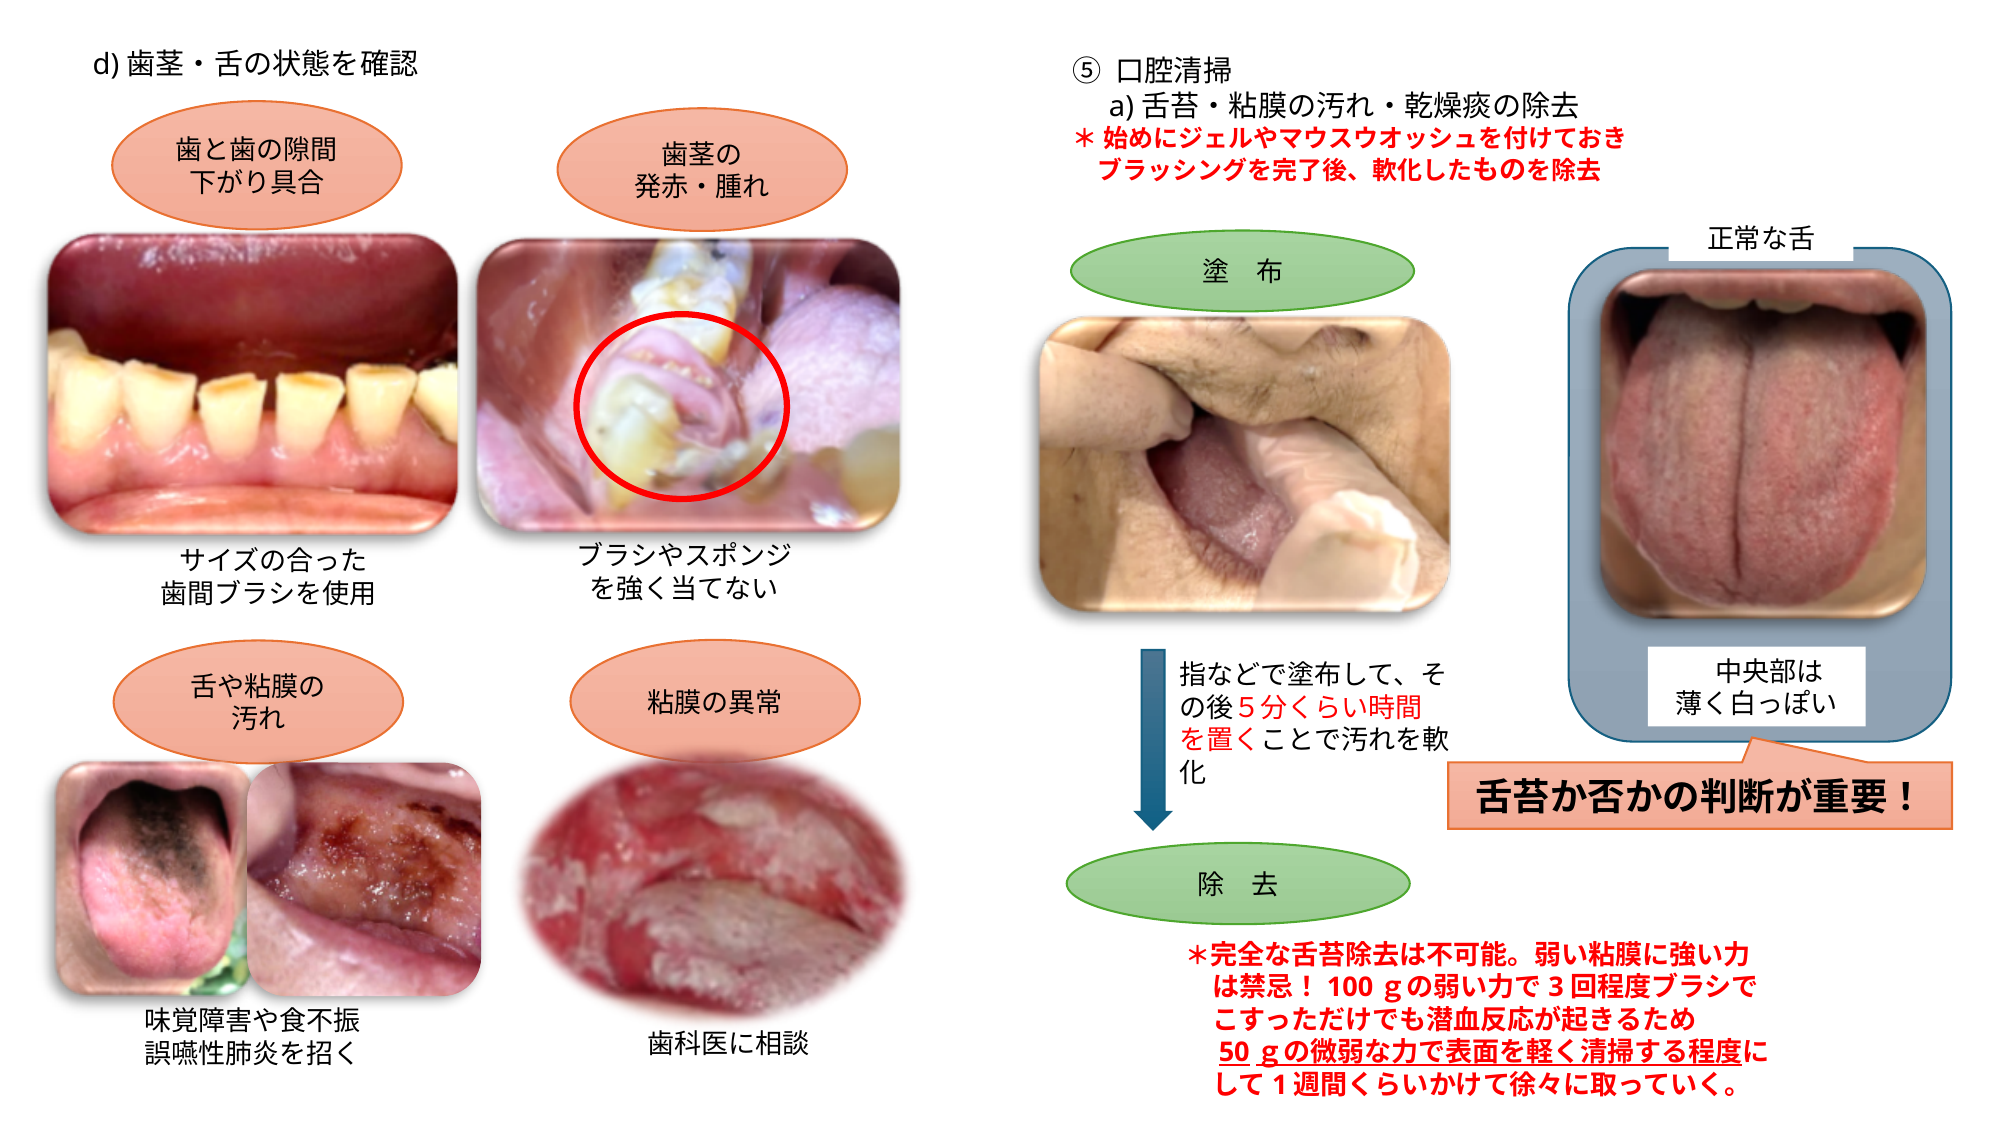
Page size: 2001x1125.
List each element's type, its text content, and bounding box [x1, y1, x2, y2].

text_box 中央部は 薄く白っぽい [1647, 648, 1866, 727]
picture [506, 739, 921, 1035]
text_box 粘膜の異常 [569, 638, 861, 739]
text_box 塗 布 [1069, 229, 1416, 302]
text_box [1567, 275, 1953, 743]
text_box 歯科医に相談 [603, 1035, 844, 1067]
text_box 指などで塗布して、その後５分くらい時間を置くことで汚れを軟化 [1166, 650, 1465, 795]
text_box d)歯茎・舌の状態を確認 [41, 38, 688, 88]
text_box 歯と歯の隙間下がり具合 [111, 100, 403, 219]
text_box [1133, 648, 1174, 831]
text_box 正常な舌 [1668, 213, 1854, 255]
picture [1011, 302, 1465, 641]
text_box [1854, 246, 1919, 255]
text_box 味覚障害や食不振 誤嚥性肺炎を招く [129, 1006, 388, 1076]
text_box 除 去 [1065, 841, 1411, 926]
text_box サイズの合った 歯間ブラシを使用 [145, 564, 426, 616]
text_box ＊完全な舌苔除去は不可能。弱い粘膜に強い力 は禁忌！100ｇの弱い力で3回程度ブラシで こすっただけでも潜血反応が起きるため 50ｇの微弱な力で表面を軽く清掃する程度に して1週間くらいかけて徐々に取っていく。 [1170, 929, 1877, 1107]
picture [19, 219, 917, 564]
text_box 歯茎の 発赤・腫れ [556, 107, 849, 224]
text_box [1601, 246, 1668, 255]
text_box ⑤ 口腔清掃 a)舌苔・粘膜の汚れ・乾燥痰の除去 ＊ 始めにジェルやマウスウオッシュを付けておき ブラッシングを完了後、軟化したものを除去 [1058, 45, 1770, 193]
text_box 舌や粘膜の 汚れ [112, 639, 405, 759]
text_box 舌苔か否かの判断が重要！ [1447, 736, 1954, 830]
picture [1572, 255, 1941, 648]
picture [28, 746, 482, 1025]
text_box ブラシやスポンジ を強く当てない [561, 562, 813, 611]
